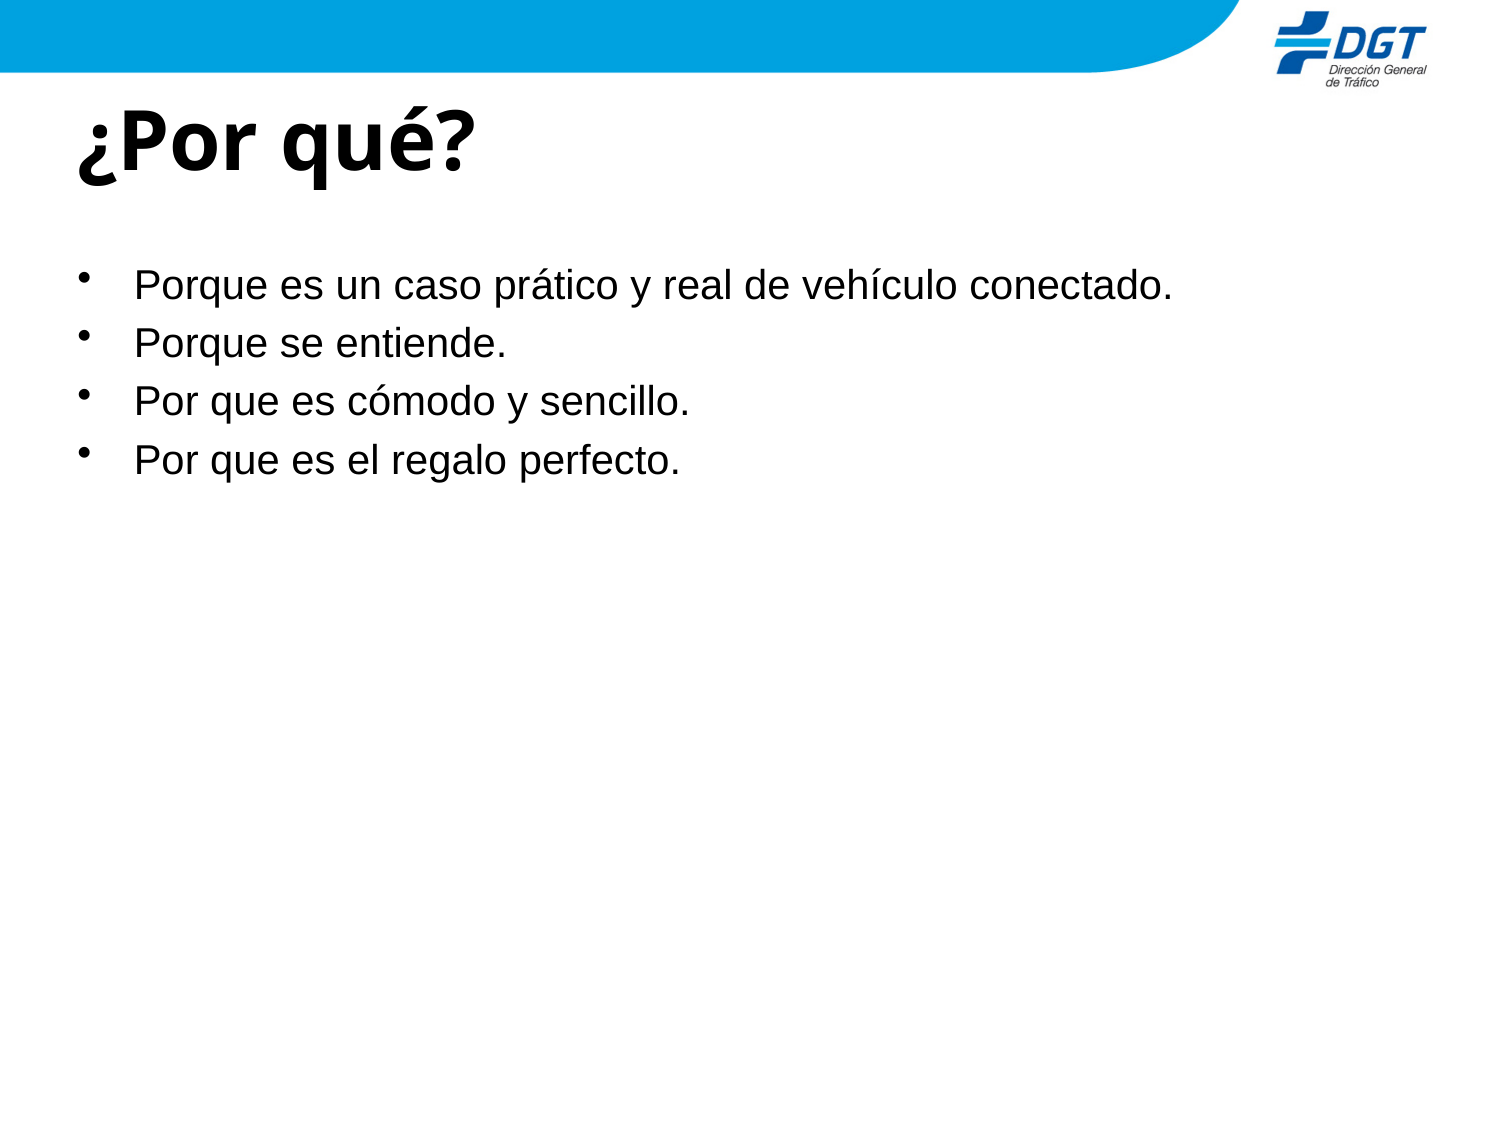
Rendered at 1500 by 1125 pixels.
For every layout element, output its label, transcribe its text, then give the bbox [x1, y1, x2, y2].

list Porque es un caso prático y real de vehículo conectado. Porque se entiende. Por que es cómodo y sencillo. Por que es el regalo perfecto. [62, 249, 1451, 1001]
picture [0, 0, 1500, 1125]
title ¿Por qué? [62, 99, 1438, 176]
